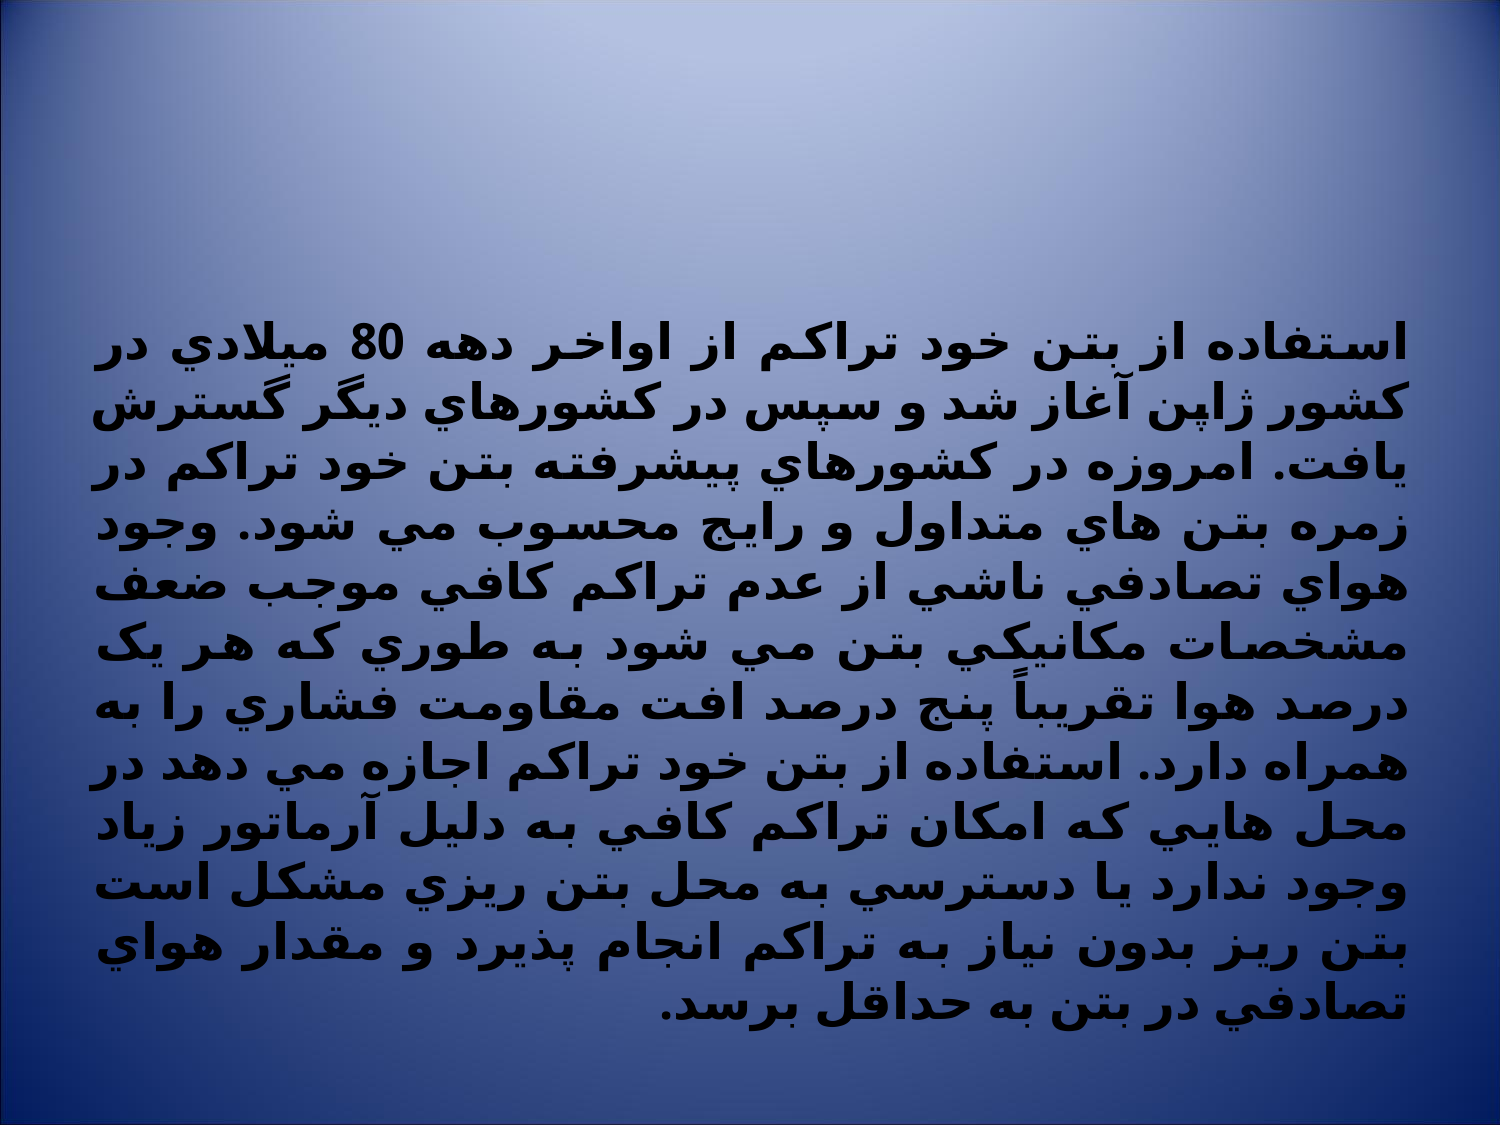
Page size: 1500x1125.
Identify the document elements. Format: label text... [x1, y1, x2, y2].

picture [0, 0, 1500, 1125]
list استفاده از بتن خود تراکم از اواخر دهه 80 ميلادي در کشور ژاپن آغاز شد و سپس در کشورهاي ديگر گسترش يافت. امروزه در کشورهاي پيشرفته بتن خود تراکم در زمره بتن هاي متداول و رايج محسوب مي شود. وجود هواي تصادفي ناشي از عدم تراکم کافي موجب ضعف مشخصات مکانيکي بتن مي شود به طوري که هر يک درصد هوا تقريباً پنج درصد افت مقاومت فشاري را به همراه دارد. استفاده از بتن خود تراکم اجازه مي دهد در محل هايي که امکان تراکم کافي به دليل آرماتور زياد وجود ندارد يا دسترسي به محل بتن ريزي مشکل است بتن ريز بدون نياز به تراکم انجام پذيرد و مقدار هواي تصادفي در بتن به حداقل برسد. [75, 82, 1425, 1067]
